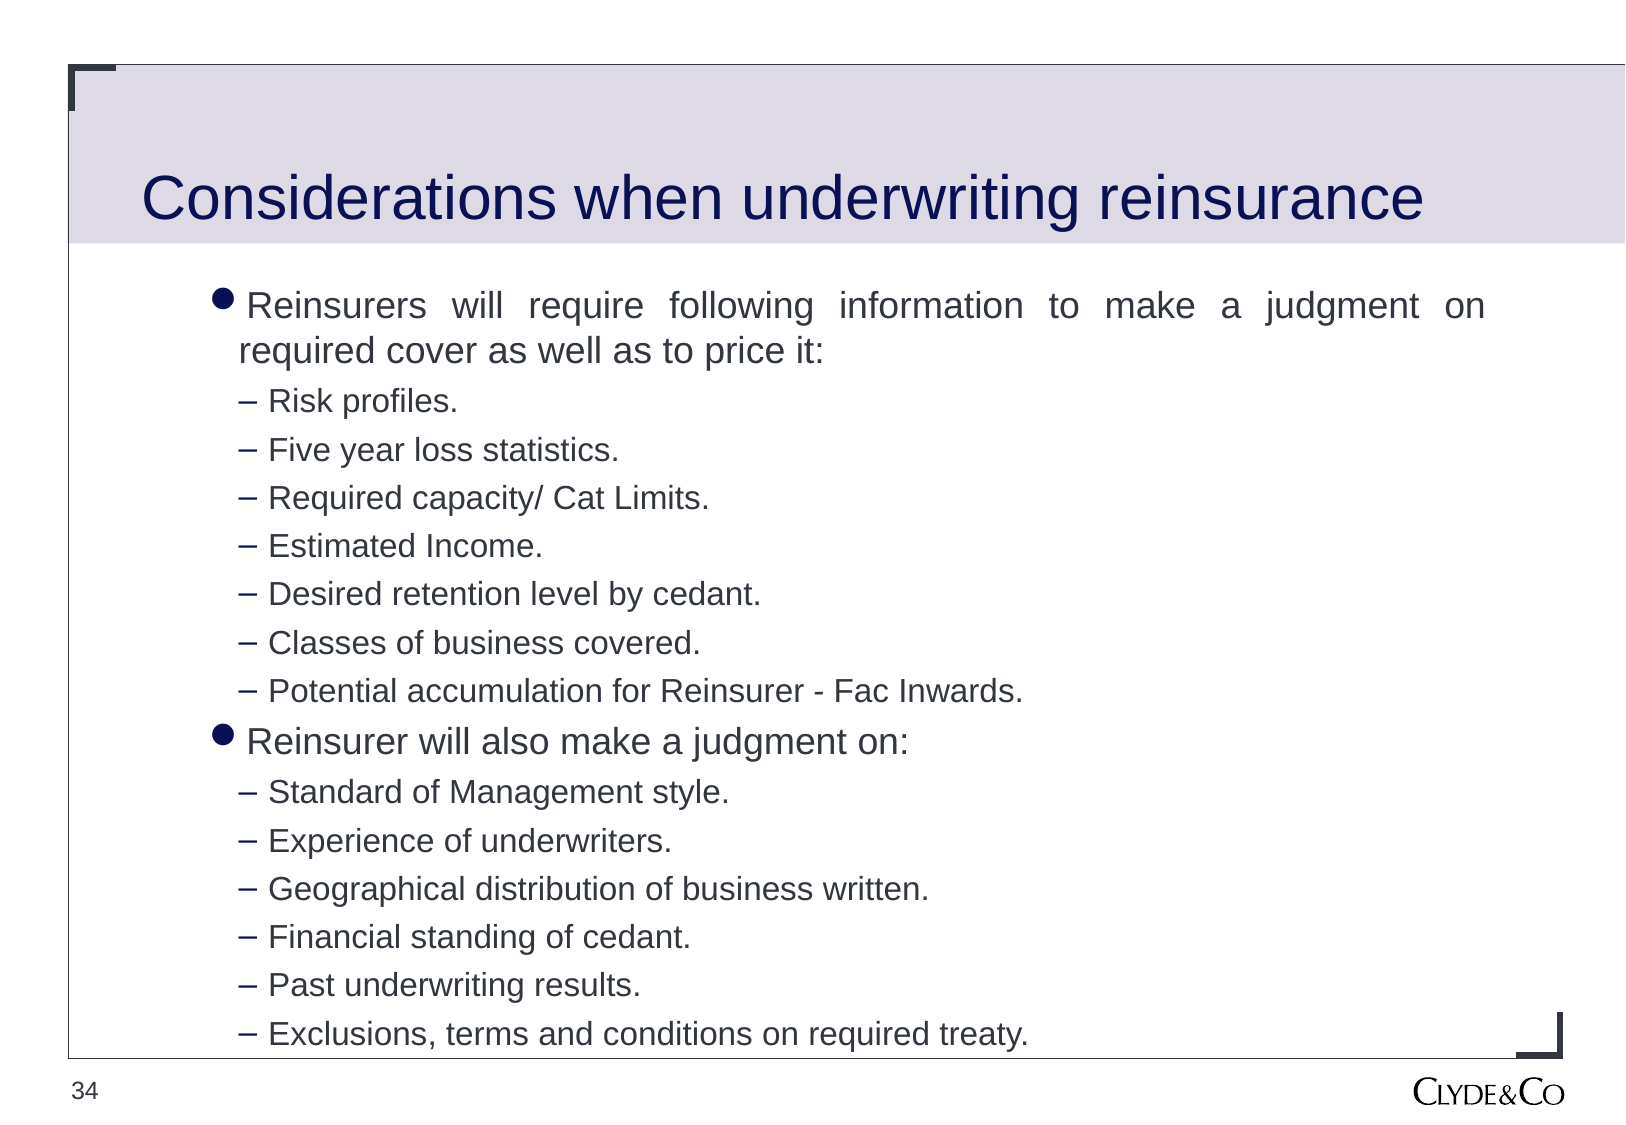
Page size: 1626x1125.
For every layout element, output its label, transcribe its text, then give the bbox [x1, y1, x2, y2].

title Considerations when underwriting reinsurance [141, 90, 1489, 233]
list Reinsurers will require following information to make a judgment on required cover as well as to price it: Risk profiles. Five year loss statistics. Required capacity/ Cat Limits. Estimated Income. Desired retention level by cedant. Classes of business covered. Potential accumulation for Reinsurer - Fac Inwards. Reinsurer will also make a judgment on: Standard of Management style. Experience of underwriters. Geographical distribution of business written. Financial standing of cedant. Past underwriting results. Exclusions, terms and conditions on required treaty. [209, 281, 1487, 1012]
